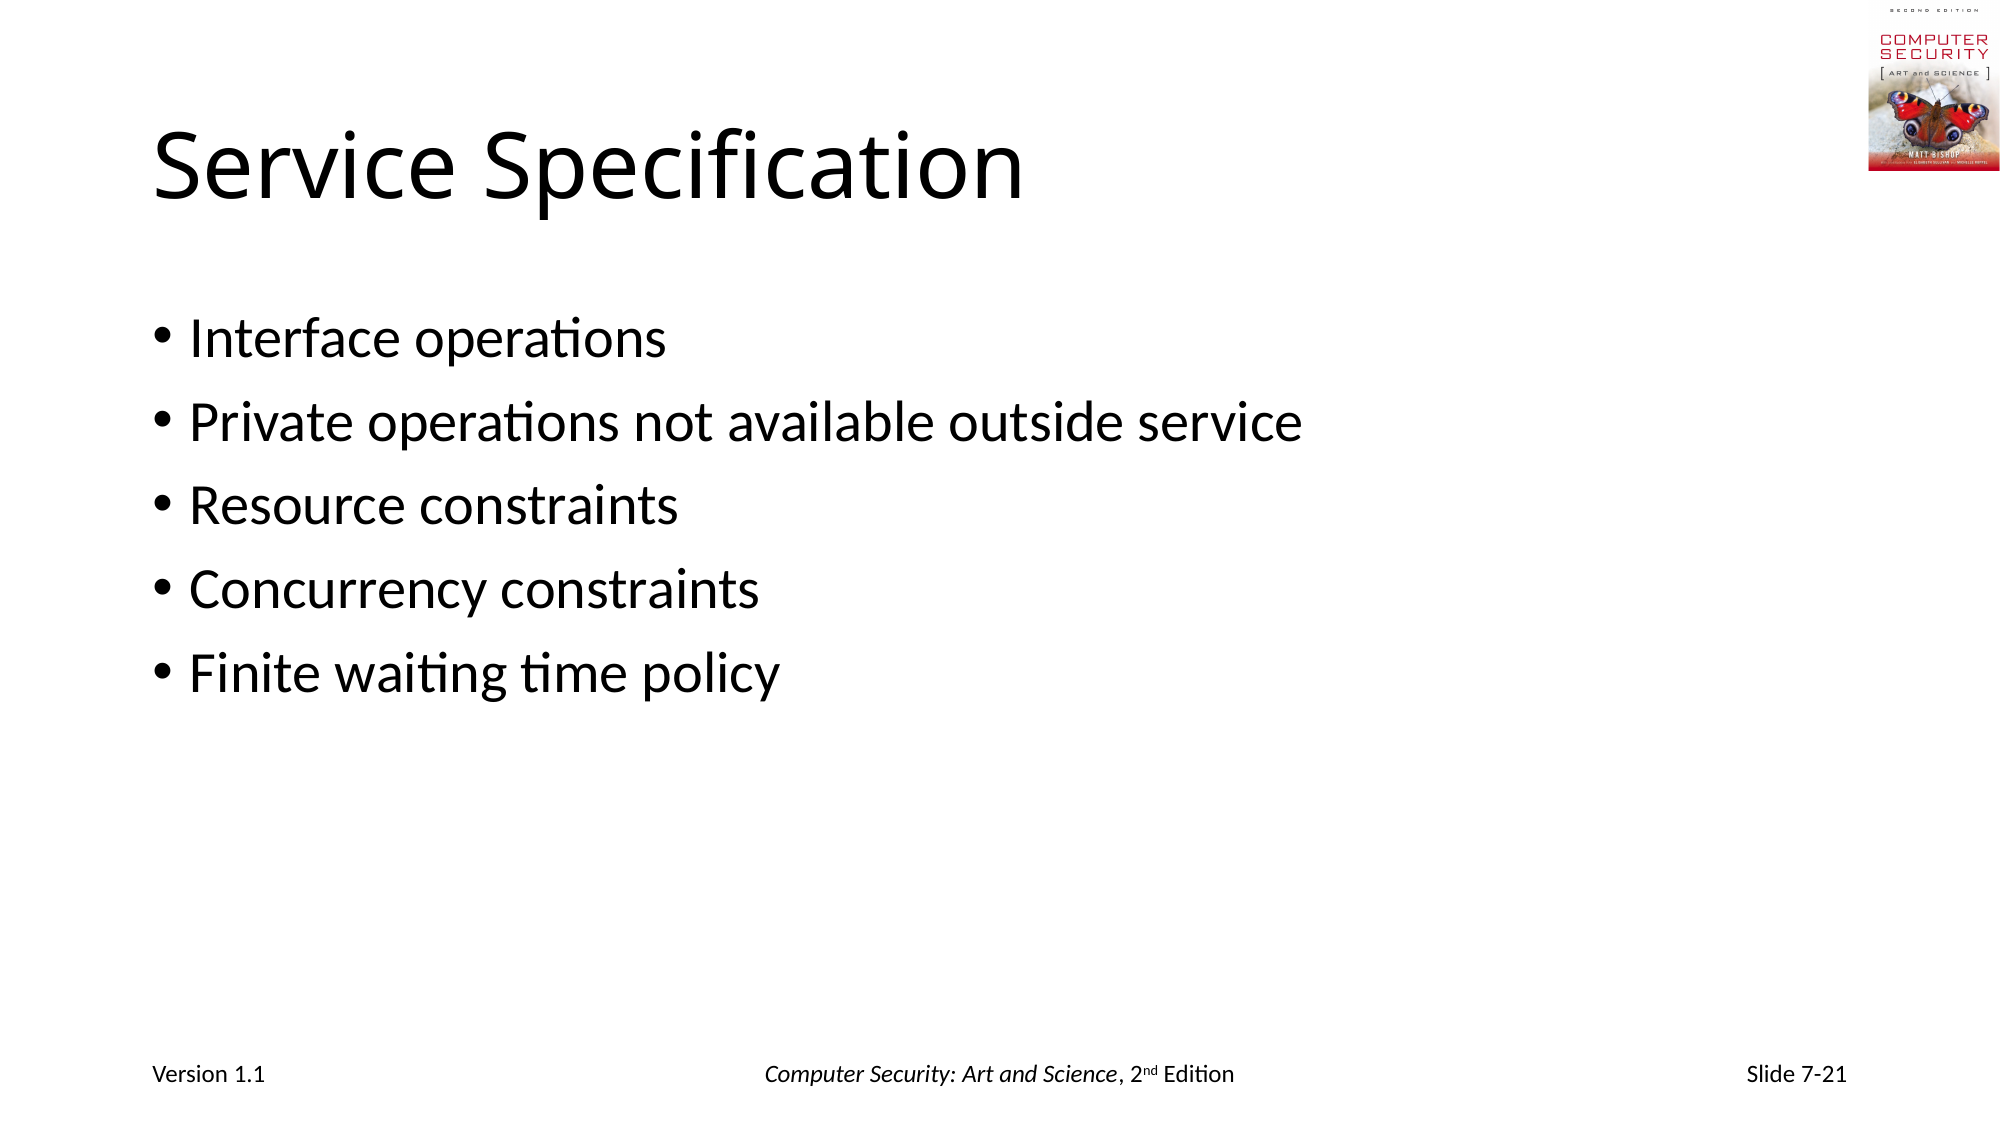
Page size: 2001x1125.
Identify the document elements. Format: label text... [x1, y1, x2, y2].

list Interface operations Private operations not available outside service Resource constraints Concurrency constraints Finite waiting time policy [137, 299, 1863, 1014]
slide_number Slide 7-21 [1412, 1042, 1863, 1103]
footer Computer Security: Art and Science, 2nd Edition [662, 1042, 1338, 1103]
slide_number Version 1.1 [137, 1042, 588, 1103]
title Service Specification [137, 59, 1863, 278]
picture [1868, 0, 2000, 171]
